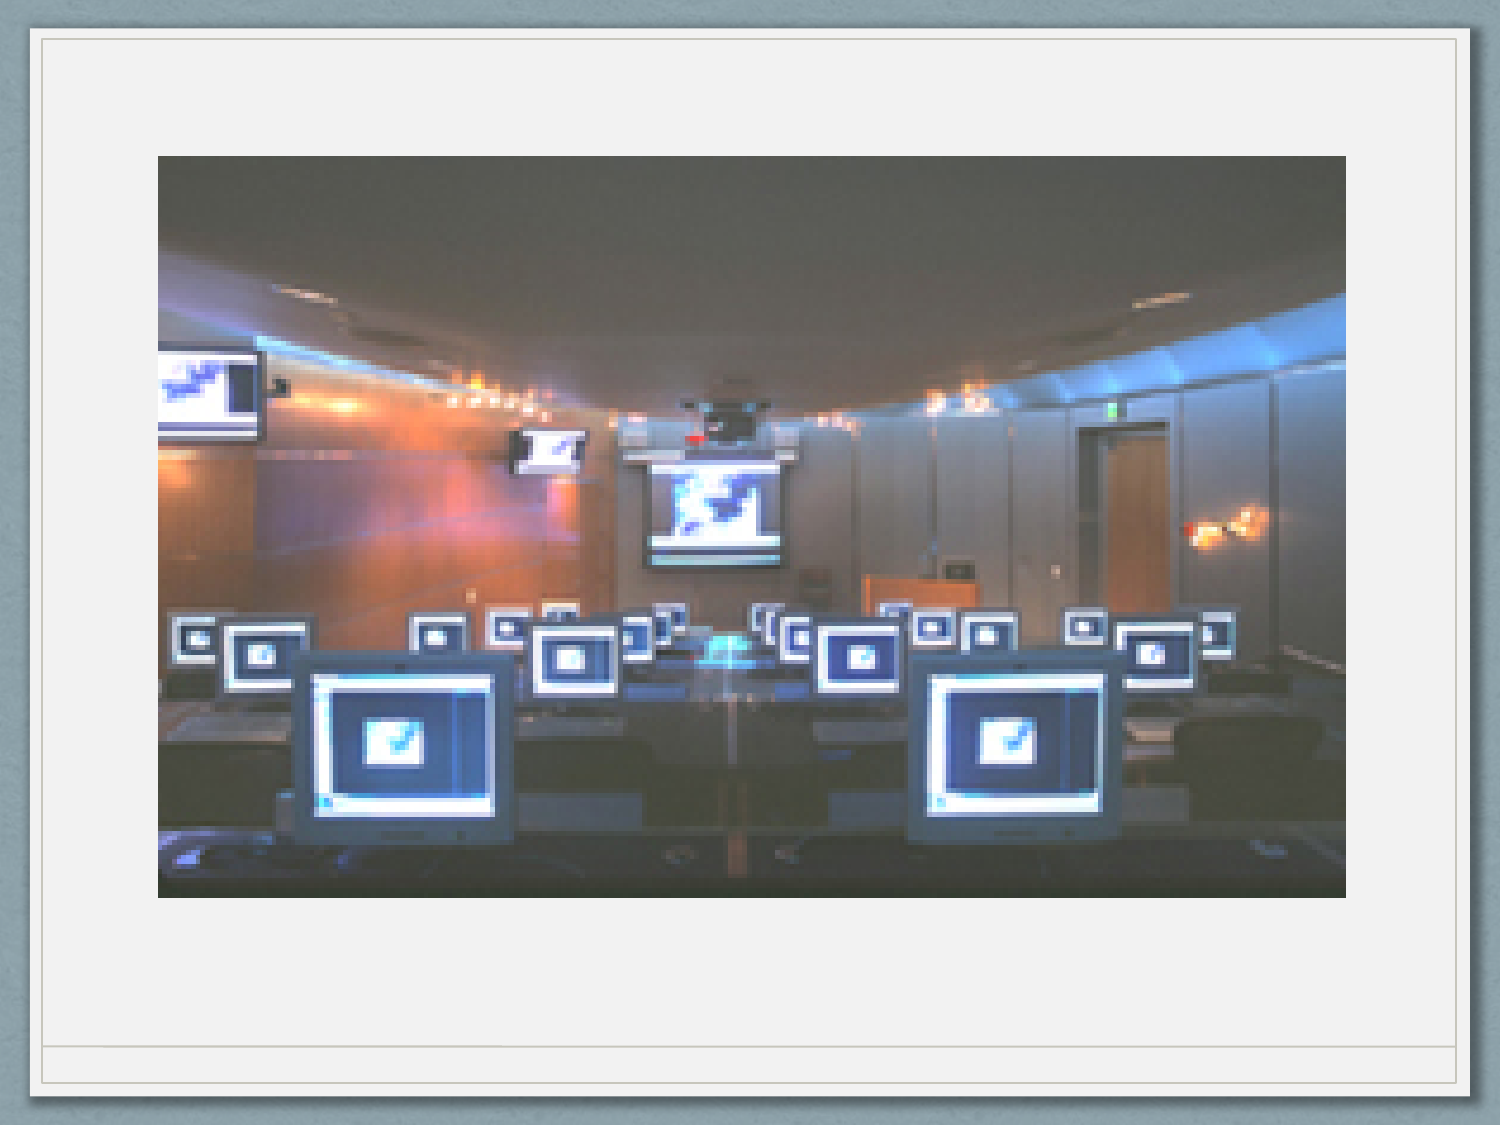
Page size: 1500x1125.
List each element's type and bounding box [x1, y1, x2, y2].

picture [157, 155, 1347, 899]
